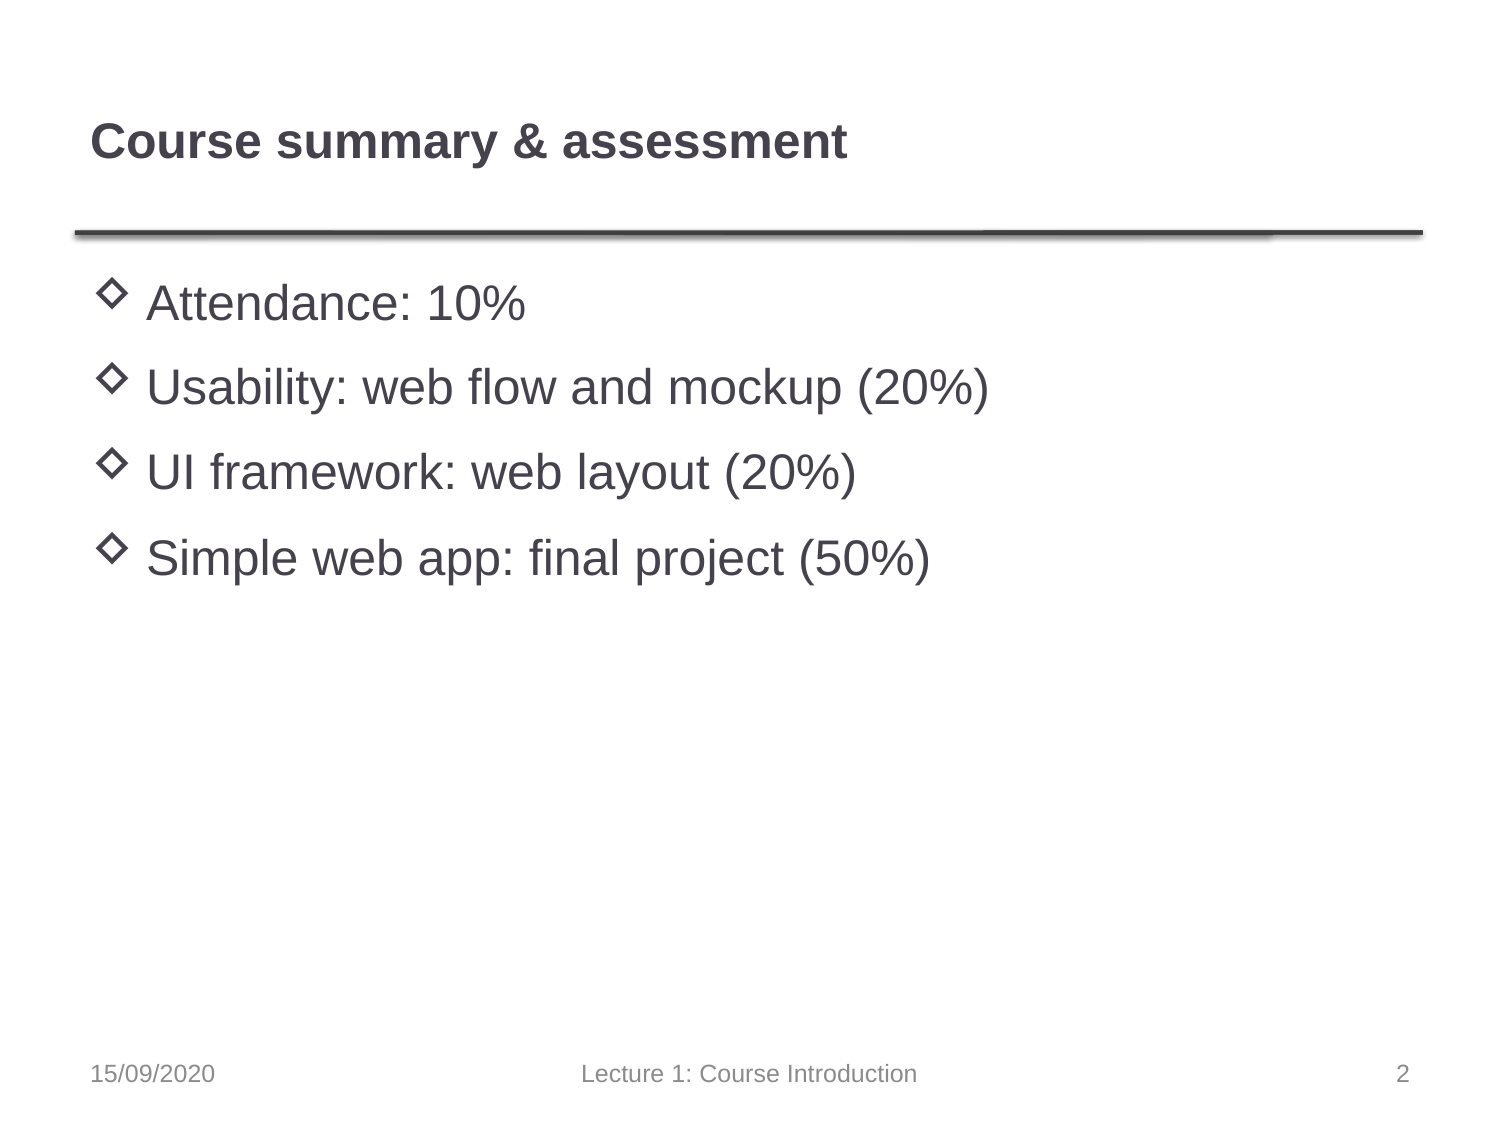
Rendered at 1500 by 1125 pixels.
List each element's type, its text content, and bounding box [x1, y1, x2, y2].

slide_number 2 [1074, 1042, 1425, 1103]
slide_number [75, 1042, 425, 1103]
footer Lecture 1: Course Introduction [512, 1042, 988, 1103]
title Course summary & assessment [74, 44, 1272, 233]
list Attendance: 10% Usability: web flow and mockup (20%) UI framework: web layout (20%) Simple web app: final project (50%) [75, 262, 1425, 1005]
